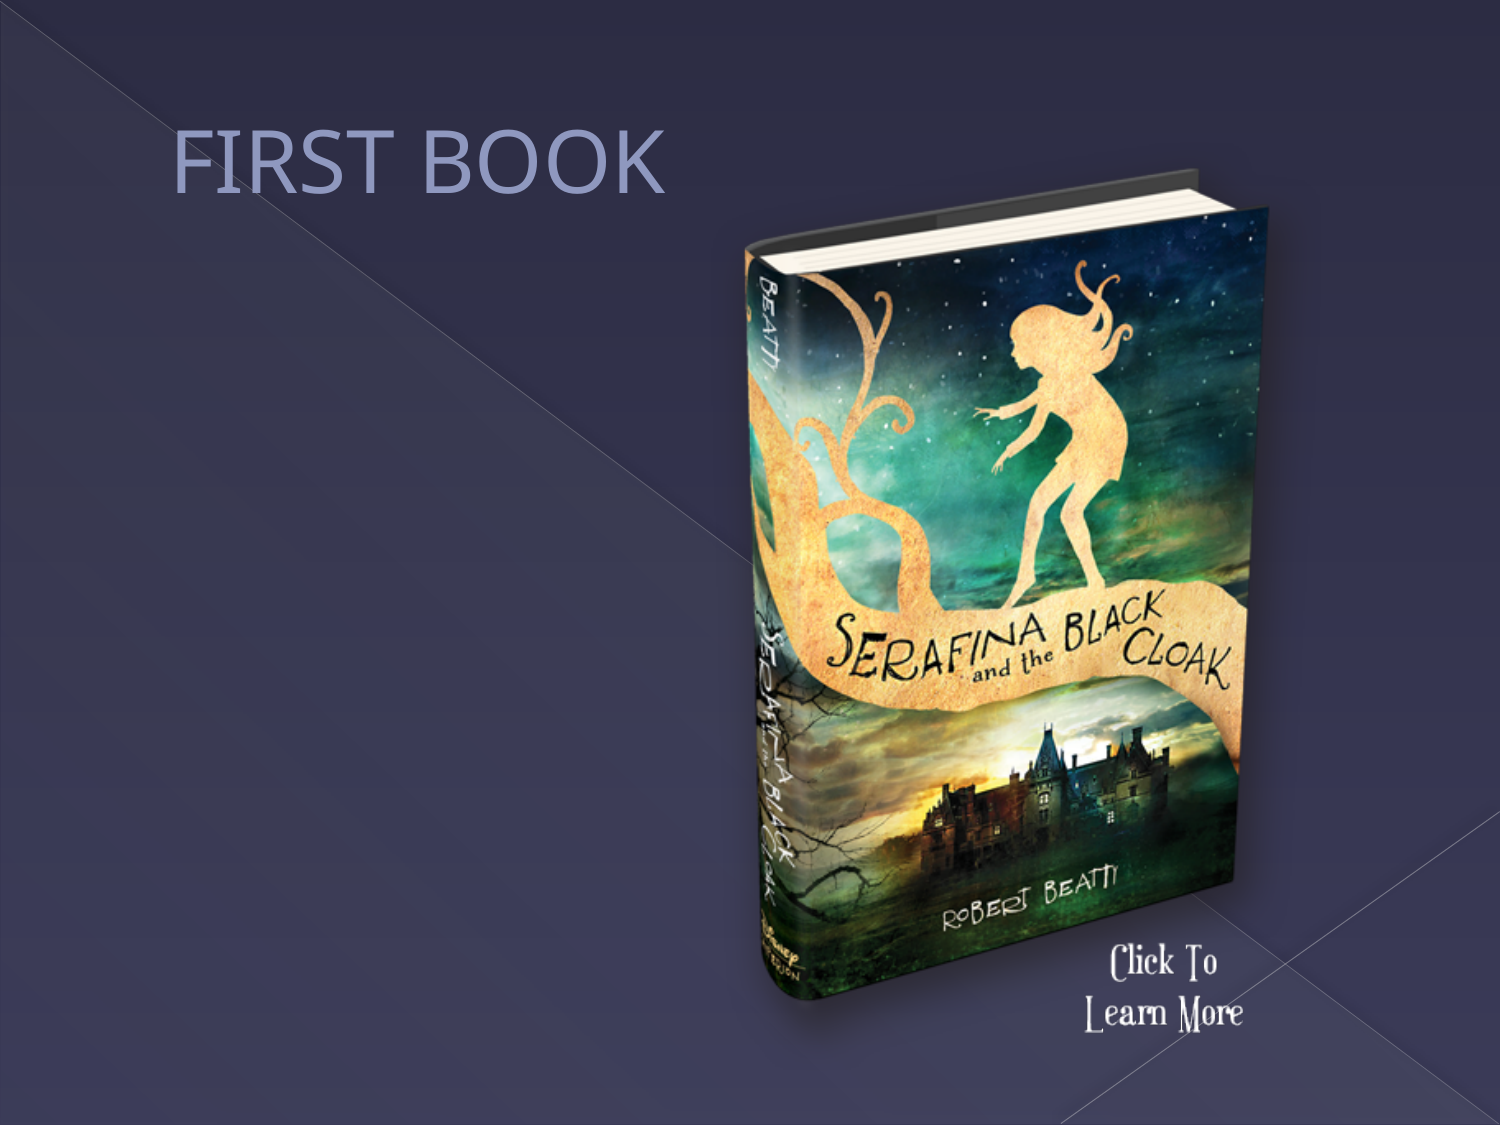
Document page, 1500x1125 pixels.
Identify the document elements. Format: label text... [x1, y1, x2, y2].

title FIRST BOOK [75, 43, 1425, 274]
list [699, 124, 1334, 1091]
